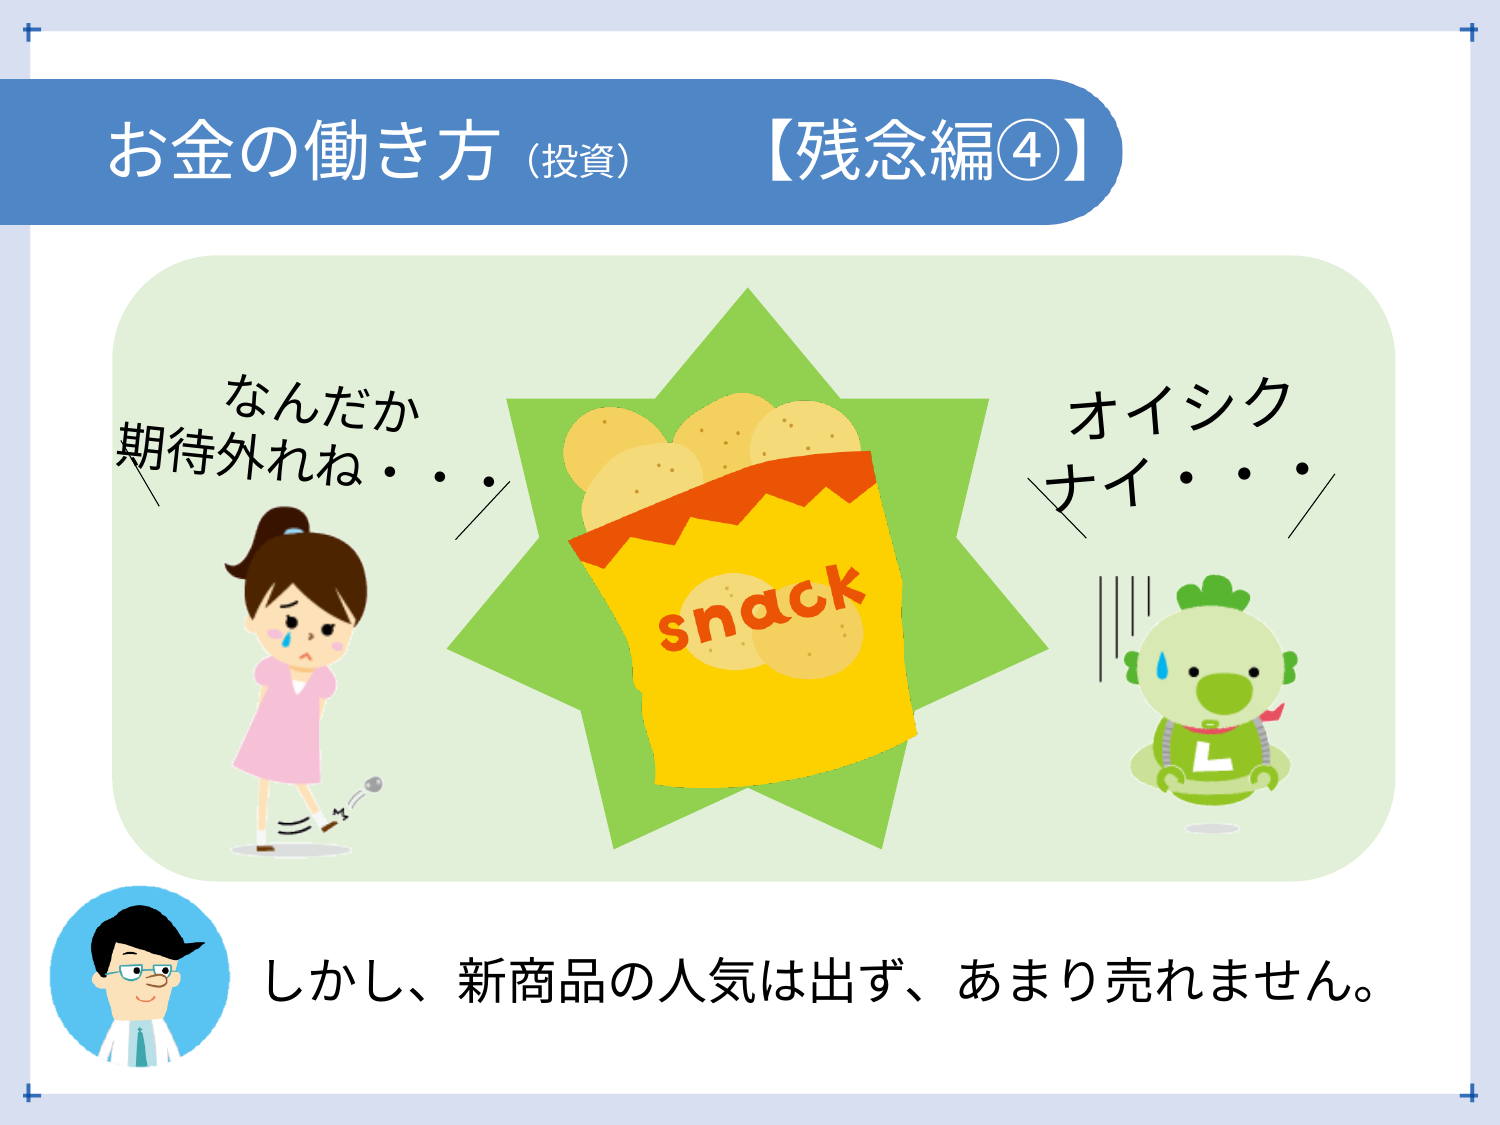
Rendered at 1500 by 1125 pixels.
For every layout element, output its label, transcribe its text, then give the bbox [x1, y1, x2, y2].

picture [0, 0, 1500, 1125]
text_box しかし、新商品の人気は出ず、あまり売れません。 [242, 942, 1396, 1017]
text_box [444, 397, 562, 704]
text_box [918, 397, 1051, 711]
text_box [597, 788, 898, 851]
text_box [658, 285, 838, 393]
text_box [1027, 364, 1335, 539]
text_box [111, 254, 1397, 883]
text_box お金の働き方（投資） 【残念編④】 [88, 101, 1150, 197]
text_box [120, 365, 506, 543]
